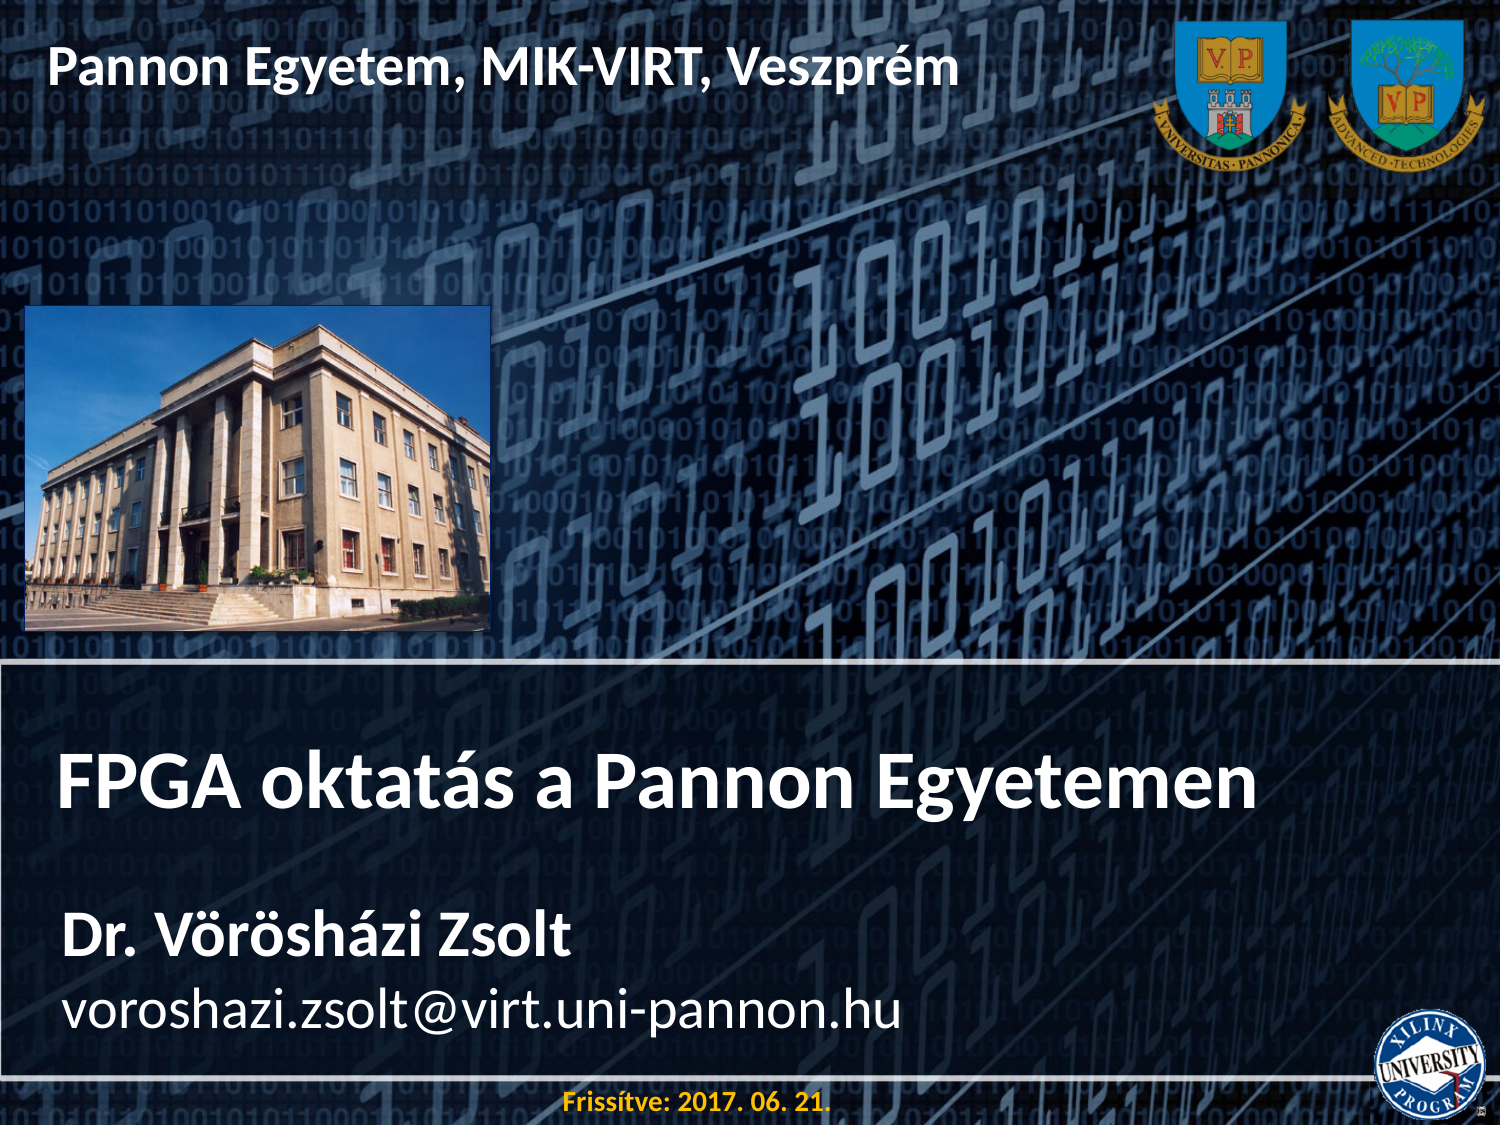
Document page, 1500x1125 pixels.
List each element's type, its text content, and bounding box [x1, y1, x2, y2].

text_box Frissítve: 2017. 06. 21. [547, 1074, 847, 1125]
text_box Pannon Egyetem, MIK-VIRT, Veszprém [32, 20, 990, 105]
text_box Dr. Vörösházi Zsolt voroshazi.zsolt@virt.uni-pannon.hu [46, 882, 933, 1048]
picture [0, 0, 1500, 1125]
title FPGA oktatás a Pannon Egyetemen [41, 657, 1483, 894]
